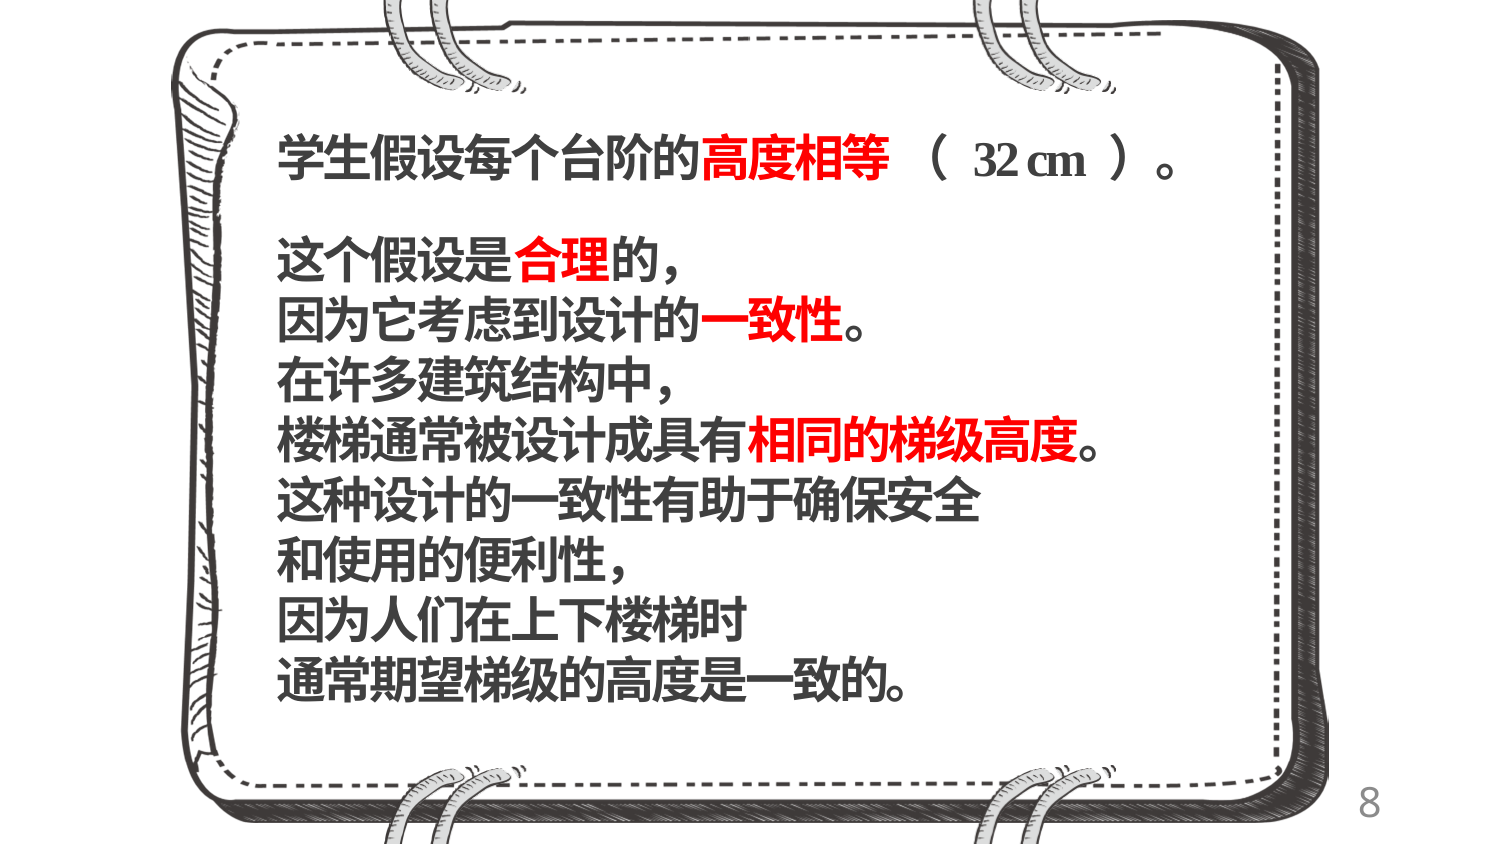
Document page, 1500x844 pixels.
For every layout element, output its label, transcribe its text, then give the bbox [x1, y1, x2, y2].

picture [171, 0, 1329, 844]
slide_number 8 [1116, 782, 1397, 827]
